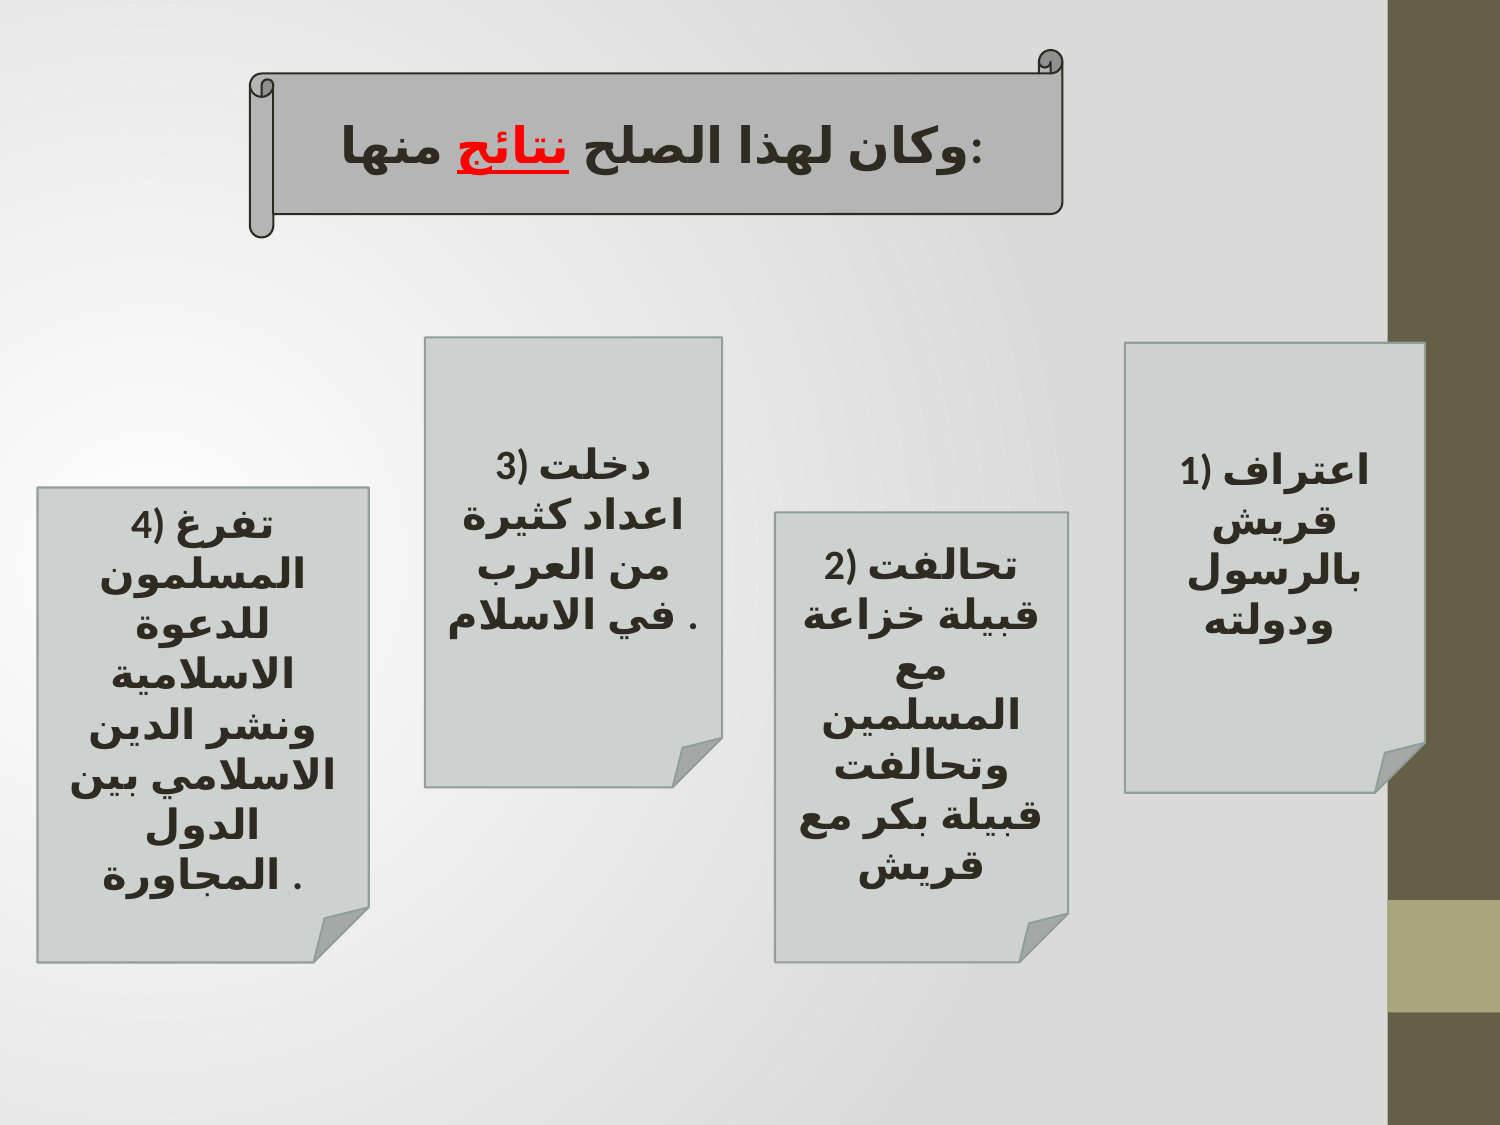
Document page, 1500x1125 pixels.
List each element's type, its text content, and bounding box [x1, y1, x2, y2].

text_box 4) تفرغ المسلمون للدعوة الاسلامية ونشر الدين الاسلامي بين الدول المجاورة . [36, 486, 370, 964]
text_box 3) دخلت اعداد كثيرة من العرب في الاسلام . [423, 336, 724, 789]
text_box 2) تحالفت قبيلة خزاعة مع المسلمين وتحالفت قبيلة بكر مع قريش [773, 511, 1070, 964]
text_box وكان لهذا الصلح نتائج منها: [248, 48, 1064, 239]
text_box 1) اعتراف قريش بالرسول ودولته [1123, 341, 1426, 794]
